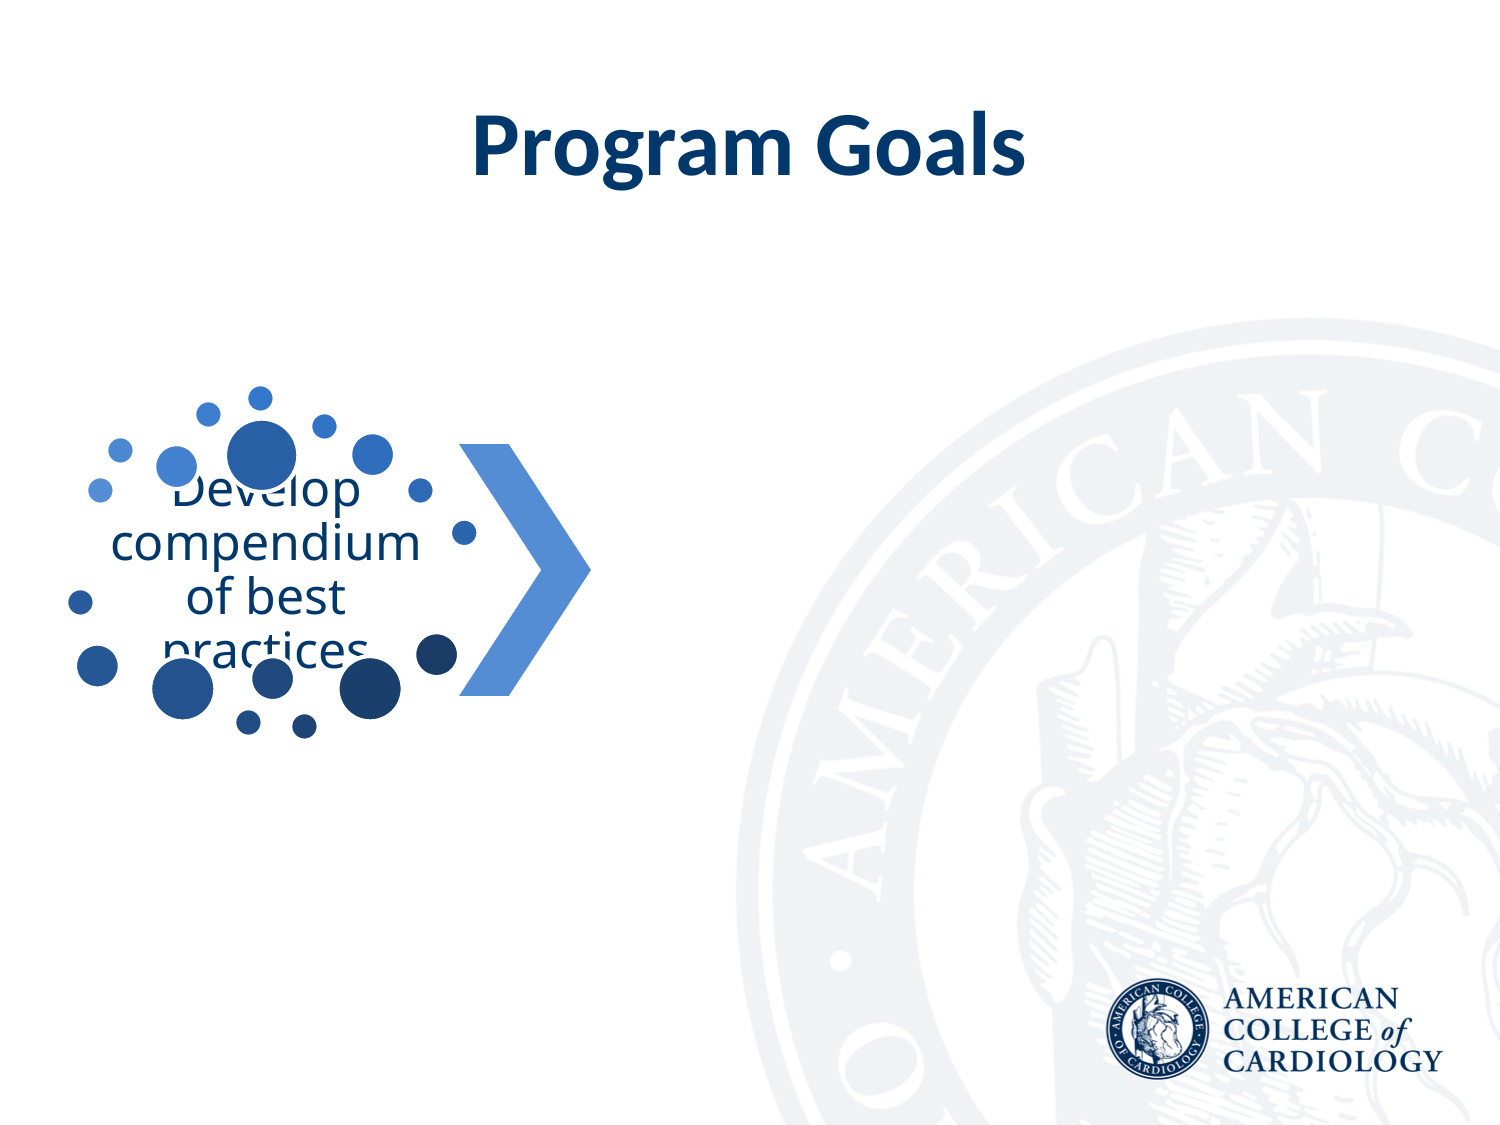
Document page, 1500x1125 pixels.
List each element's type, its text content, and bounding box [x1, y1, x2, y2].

title Program Goals [75, 45, 1425, 233]
picture [0, 0, 1500, 1125]
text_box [62, 287, 1438, 838]
